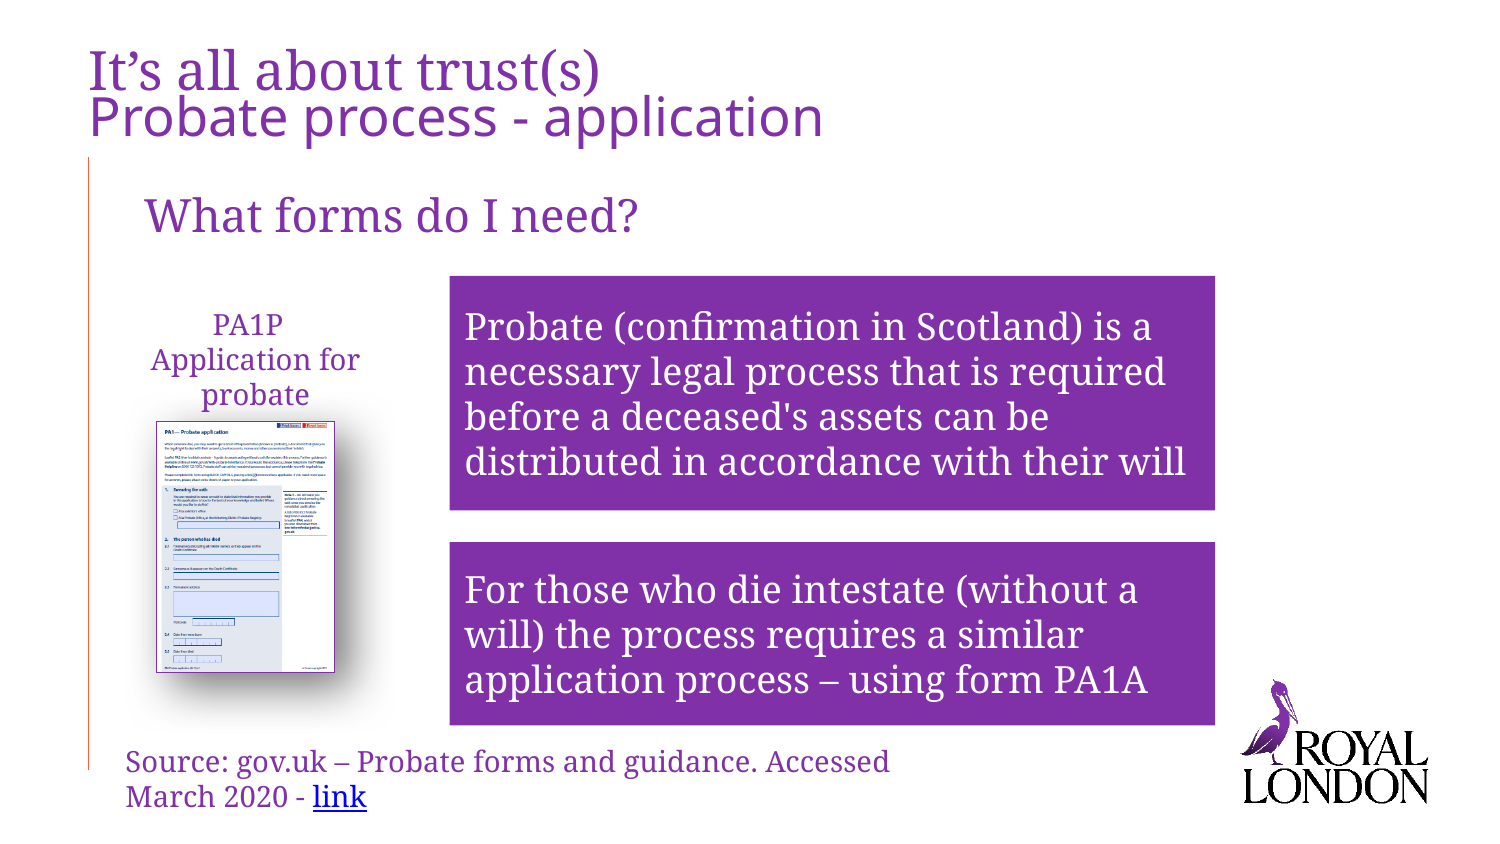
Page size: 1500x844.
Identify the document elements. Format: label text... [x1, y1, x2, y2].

text_box PA1P Application for probate [109, 296, 403, 422]
text_box Probate (confirmation in Scotland) is a necessary legal process that is required before a deceased's assets can be distributed in accordance with their will [448, 274, 1217, 513]
list What forms do I need? [128, 179, 1317, 724]
text_box For those who die intestate (without a will) the process requires a similar application process – using form PA1A [448, 540, 1217, 727]
title It’s all about trust(s) [88, 44, 1473, 116]
text_box Source: gov.uk – Probate forms and guidance. Accessed March 2020 - link [110, 736, 915, 826]
picture [1240, 679, 1429, 804]
picture [156, 420, 335, 674]
list Probate process - application [88, 95, 1472, 159]
